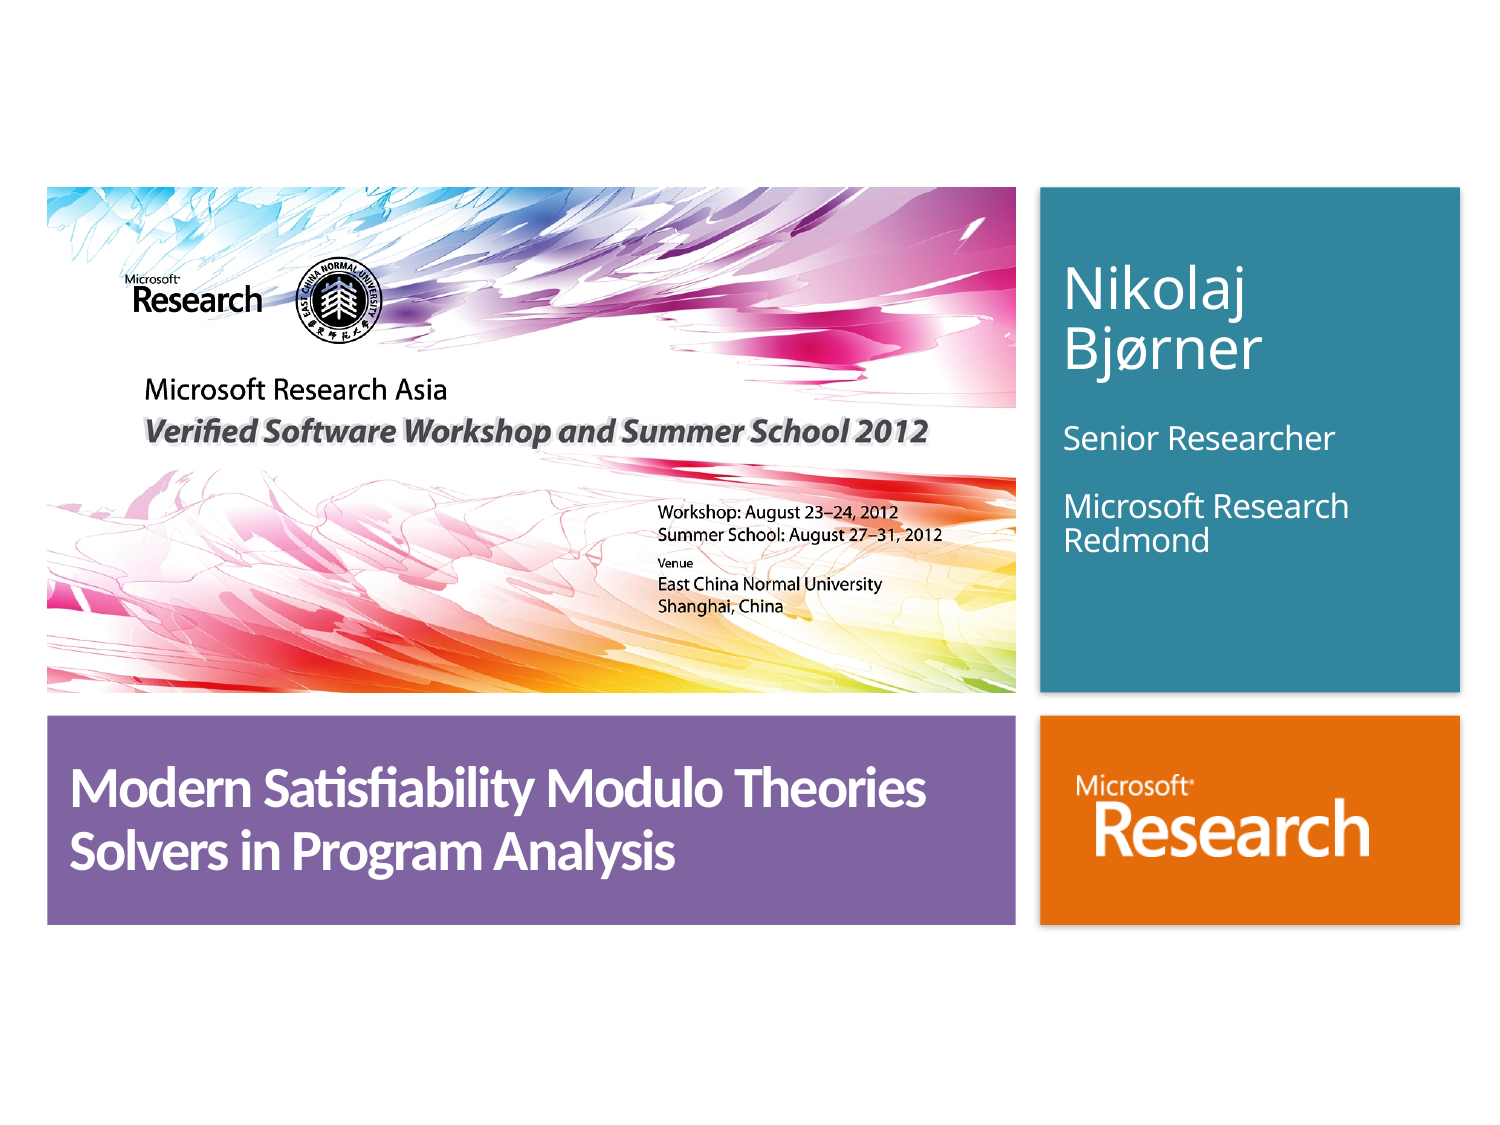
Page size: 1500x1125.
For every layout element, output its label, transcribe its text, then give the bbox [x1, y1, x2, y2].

text_box Nikolaj Bjørner Senior Researcher Microsoft Research Redmond [1040, 254, 1460, 567]
text_box Modern Satisfiability Modulo Theories Solvers in Program Analysis [47, 715, 1016, 925]
picture [47, 187, 1016, 693]
text_box [1040, 187, 1461, 693]
text_box [1040, 715, 1461, 926]
picture [1077, 774, 1370, 857]
